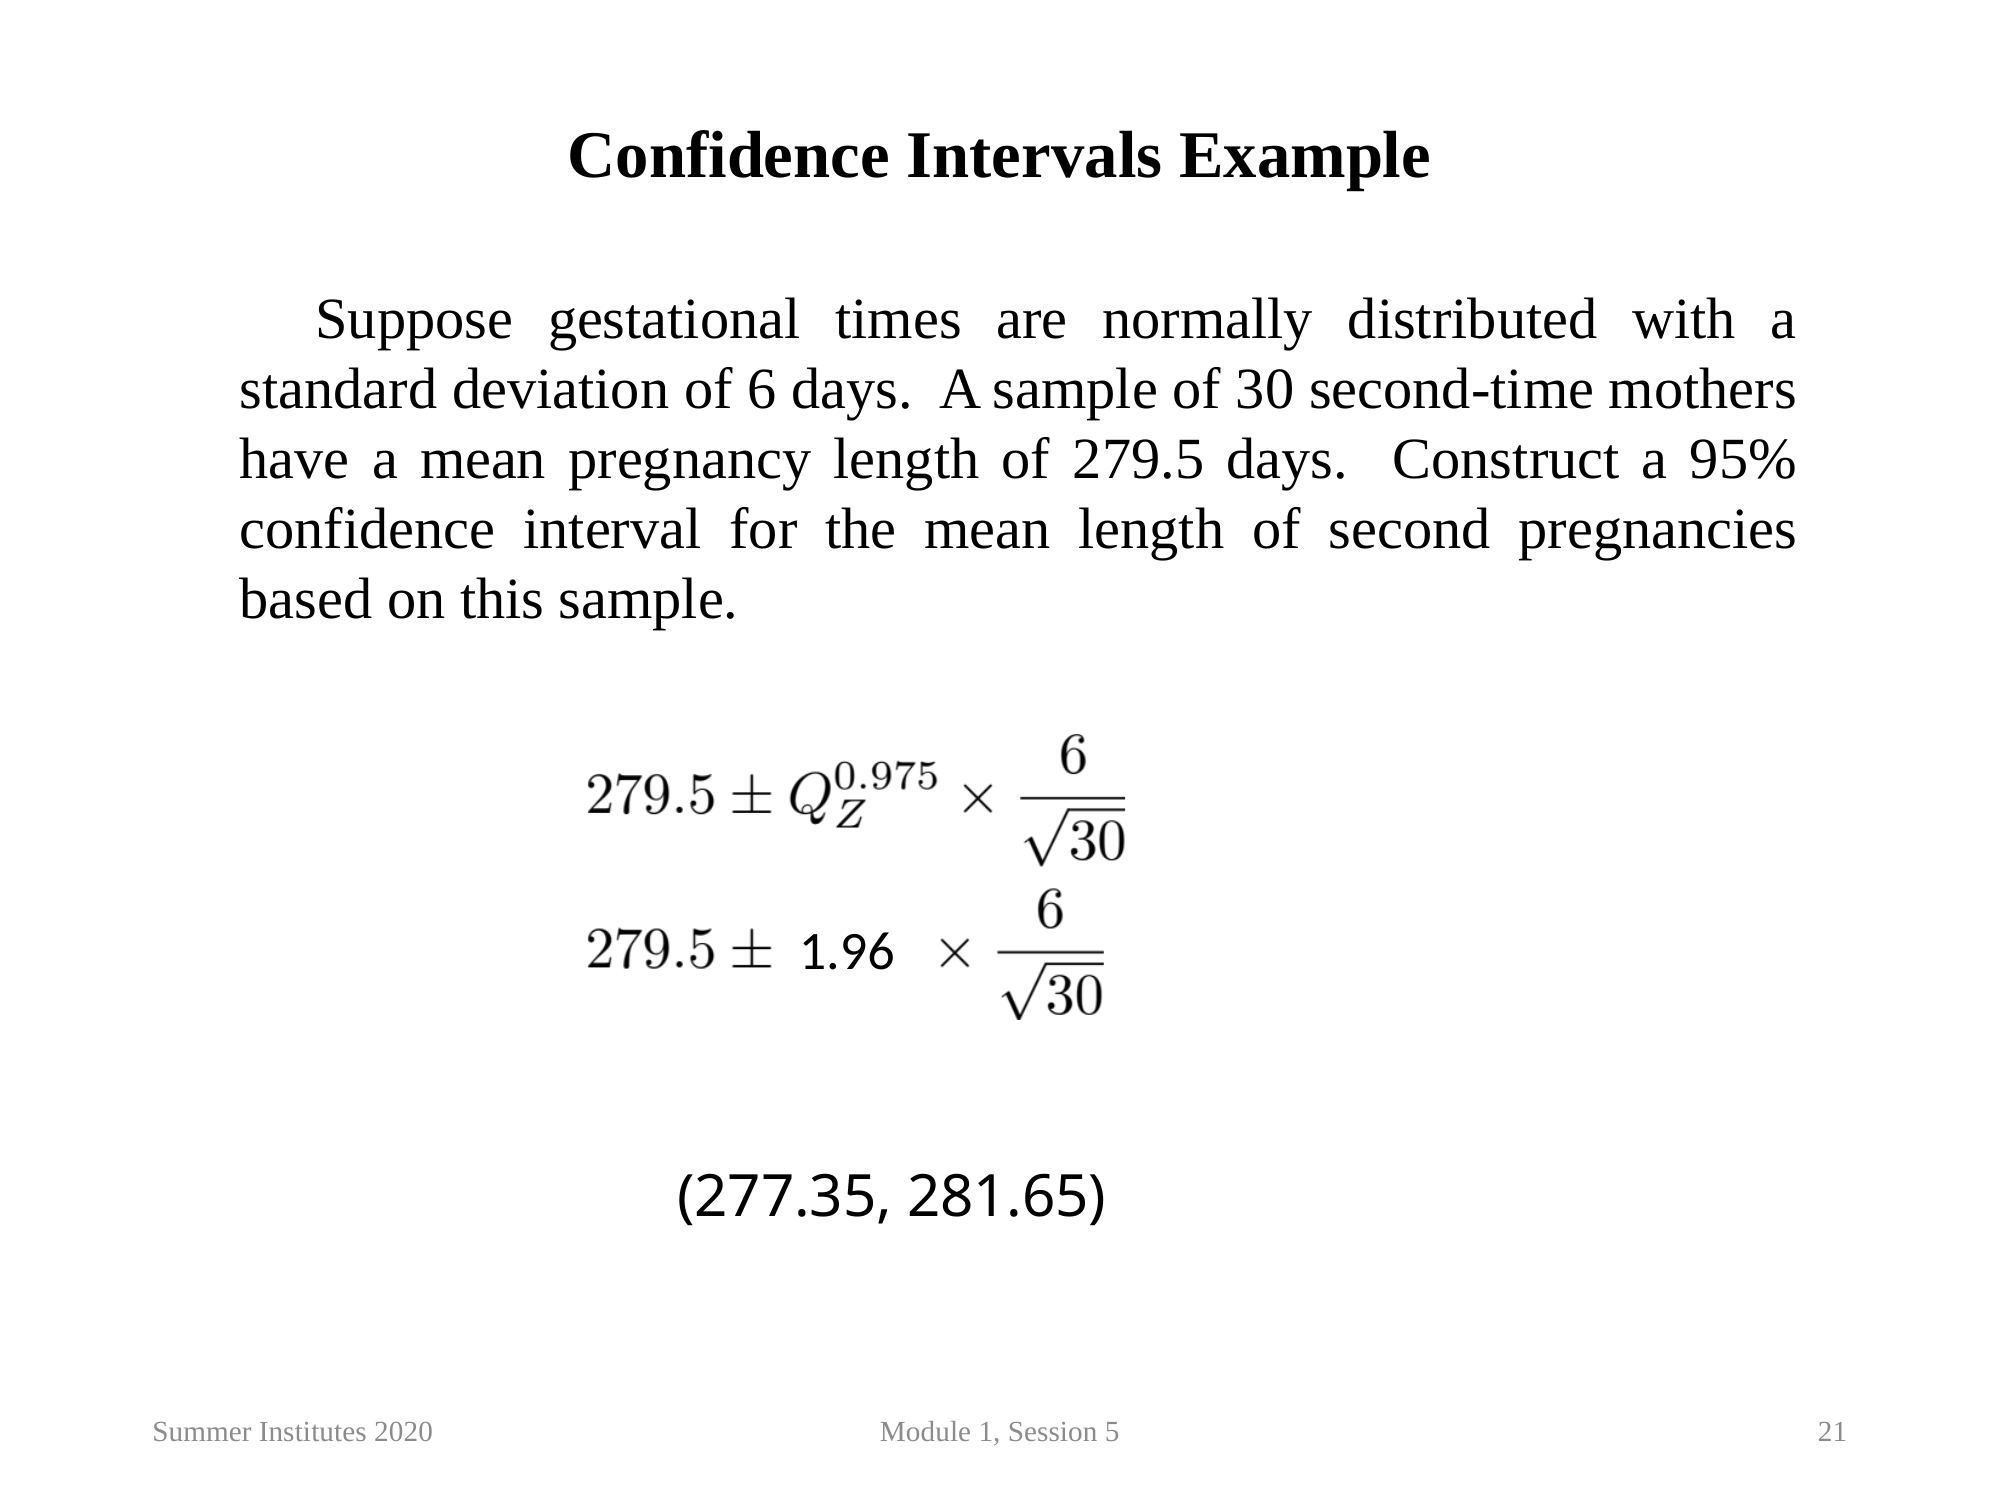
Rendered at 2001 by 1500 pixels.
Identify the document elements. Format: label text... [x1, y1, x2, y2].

text_box Suppose gestational times are normally distributed with a standard deviation of 6 days. A sample of 30 second-time mothers have a mean pregnancy length of 279.5 days. Construct a 95% confidence interval for the mean length of second pregnancies based on this sample. [224, 272, 1813, 638]
slide_number 21 [1412, 1390, 1863, 1471]
text_box (277.35, 281.65) [662, 1150, 1259, 1236]
footer Module 1, Session 5 [662, 1390, 1338, 1471]
text_box Confidence Intervals Example [483, 103, 1517, 199]
picture [587, 734, 1126, 1020]
slide_number Summer Institutes 2020 [137, 1390, 588, 1471]
